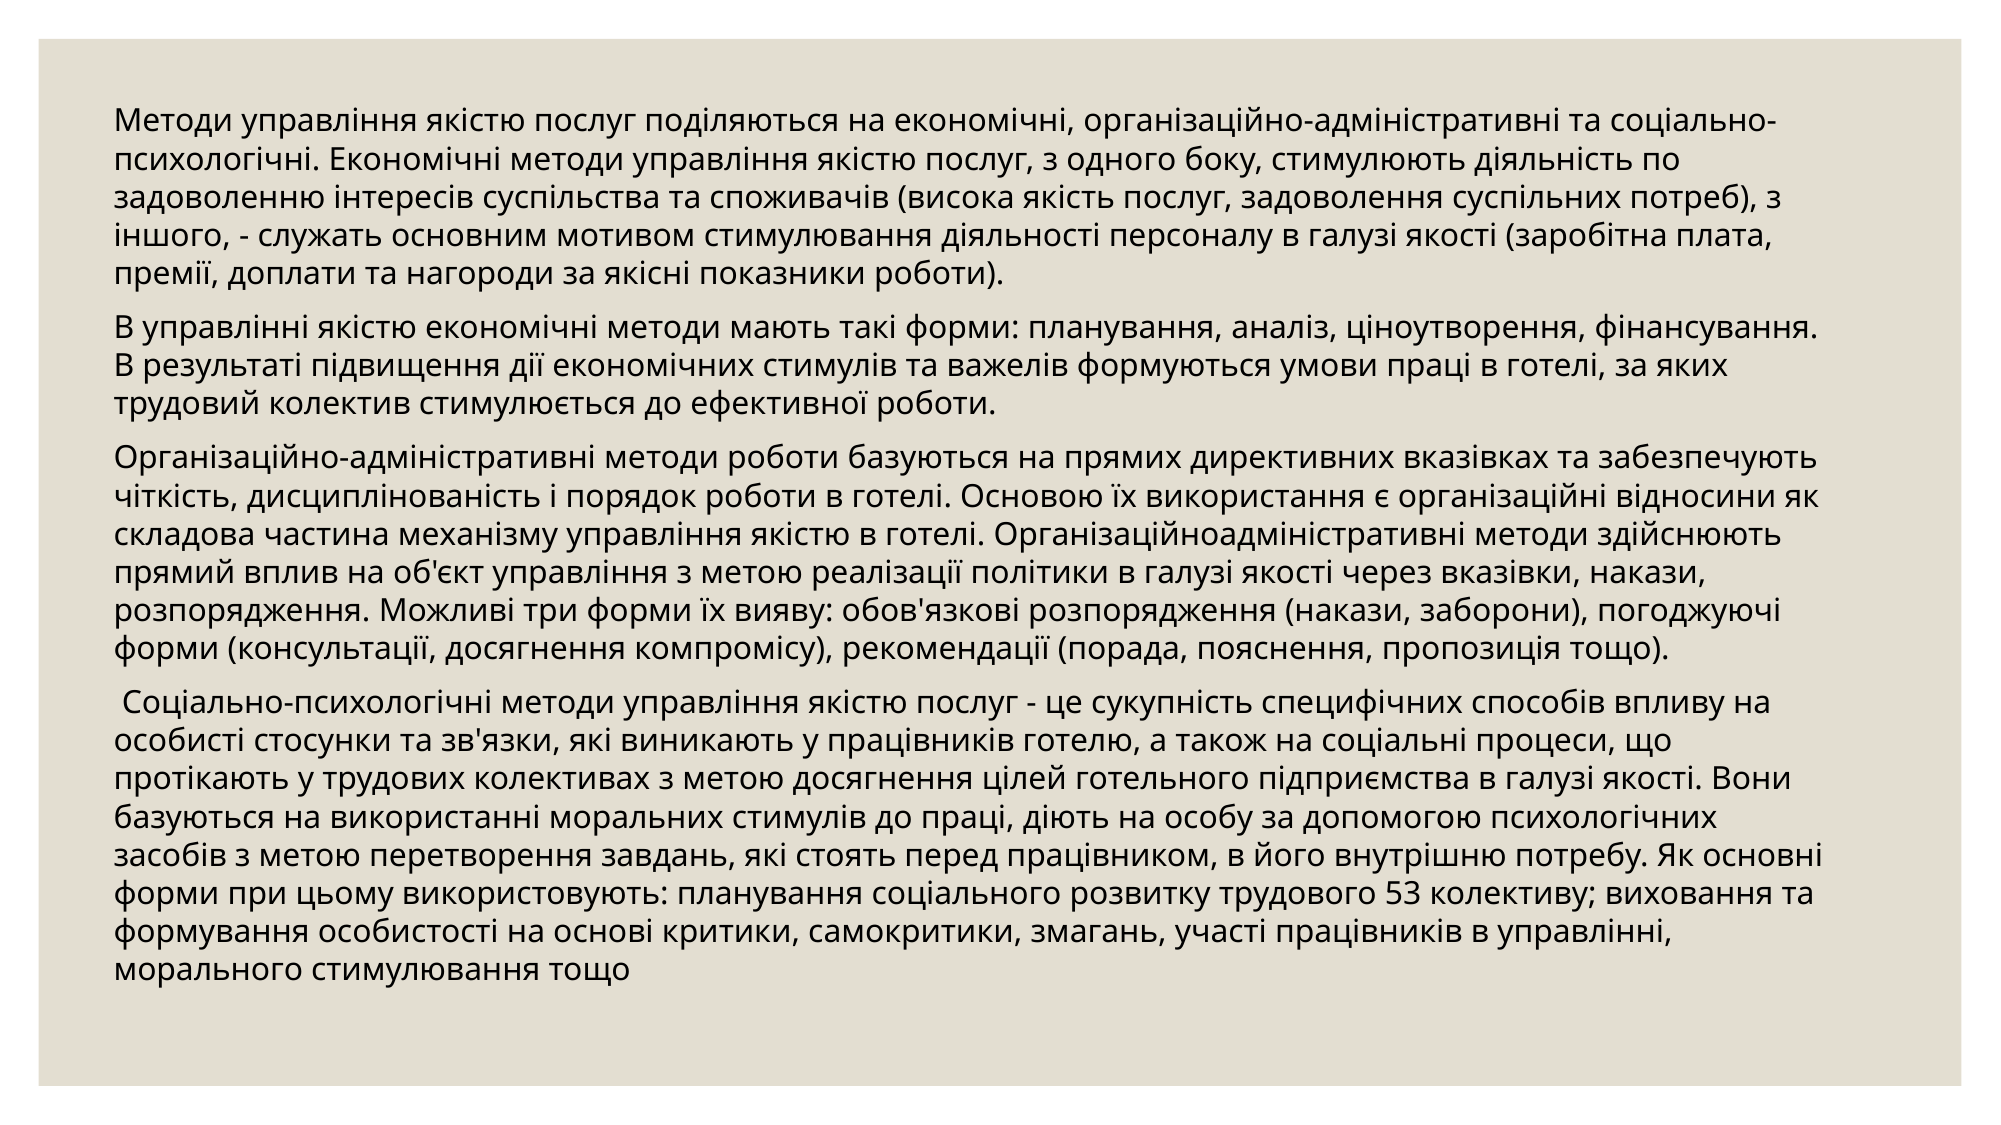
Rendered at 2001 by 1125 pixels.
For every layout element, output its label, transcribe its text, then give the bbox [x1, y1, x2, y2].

list Методи управління якістю послуг поділяються на економічні, організаційно-адміністративні та соціально-психологічні. Економічні методи управління якістю послуг, з одного боку, стимулюють діяльність по задоволенню інтересів суспільства та споживачів (висока якість послуг, задоволення суспільних потреб), з іншого, - служать основним мотивом стимулювання діяльності персоналу в галузі якості (заробітна плата, премії, доплати та нагороди за якісні показники роботи). В управлінні якістю економічні методи мають такі форми: планування, аналіз, ціноутворення, фінансування. В результаті підвищення дії економічних стимулів та важелів формуються умови праці в готелі, за яких трудовий колектив стимулюється до ефективної роботи. Організаційно-адміністративні методи роботи базуються на прямих директивних вказівках та забезпечують чіткість, дисциплінованість і порядок роботи в готелі. Основою їх використання є організаційні відносини як складова частина механізму управління якістю в готелі. Організаційноадміністративні методи здійснюють прямий вплив на об'єкт управління з метою реалізації політики в галузі якості через вказівки, накази, розпорядження. Можливі три форми їх вияву: обов'язкові розпорядження (накази, заборони), погоджуючі форми (консультації, досягнення компромісу), рекомендації (порада, пояснення, пропозиція тощо). Соціально-психологічні методи управління якістю послуг - це сукупність специфічних способів впливу на особисті стосунки та зв'язки, які виникають у працівників готелю, а також на соціальні процеси, що протікають у трудових колективах з метою досягнення цілей готельного підприємства в галузі якості. Вони базуються на використанні моральних стимулів до праці, діють на особу за допомогою психологічних засобів з метою перетворення завдань, які стоять перед працівником, в його внутрішню потребу. Як основні форми при цьому використовують: планування соціального розвитку трудового 53 колективу; виховання та формування особистості на основі критики, самокритики, змагань, участі працівників в управлінні, морального стимулювання тощо [98, 92, 1847, 1041]
